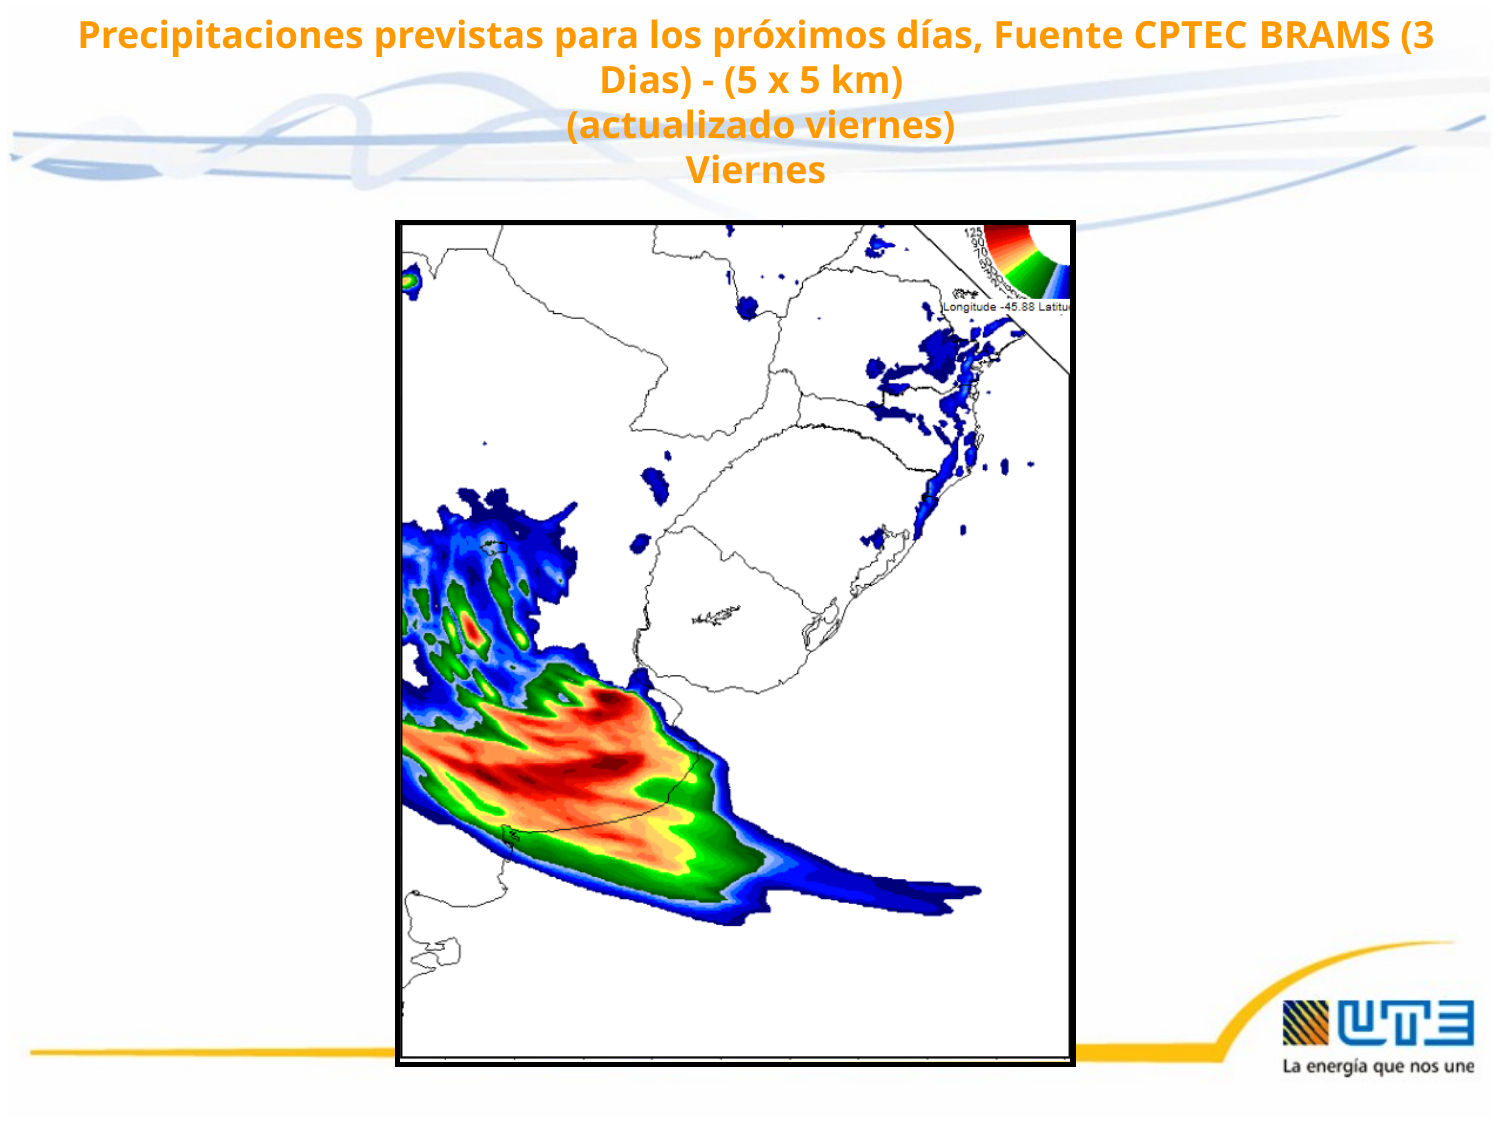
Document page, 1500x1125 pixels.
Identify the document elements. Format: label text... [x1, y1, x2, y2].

text_box Precipitaciones previstas para los próximos días, Fuente CPTEC BRAMS (3 Dias) - (5 x 5 km) (actualizado viernes) Viernes [49, 62, 1463, 200]
picture [7, 6, 1493, 1118]
